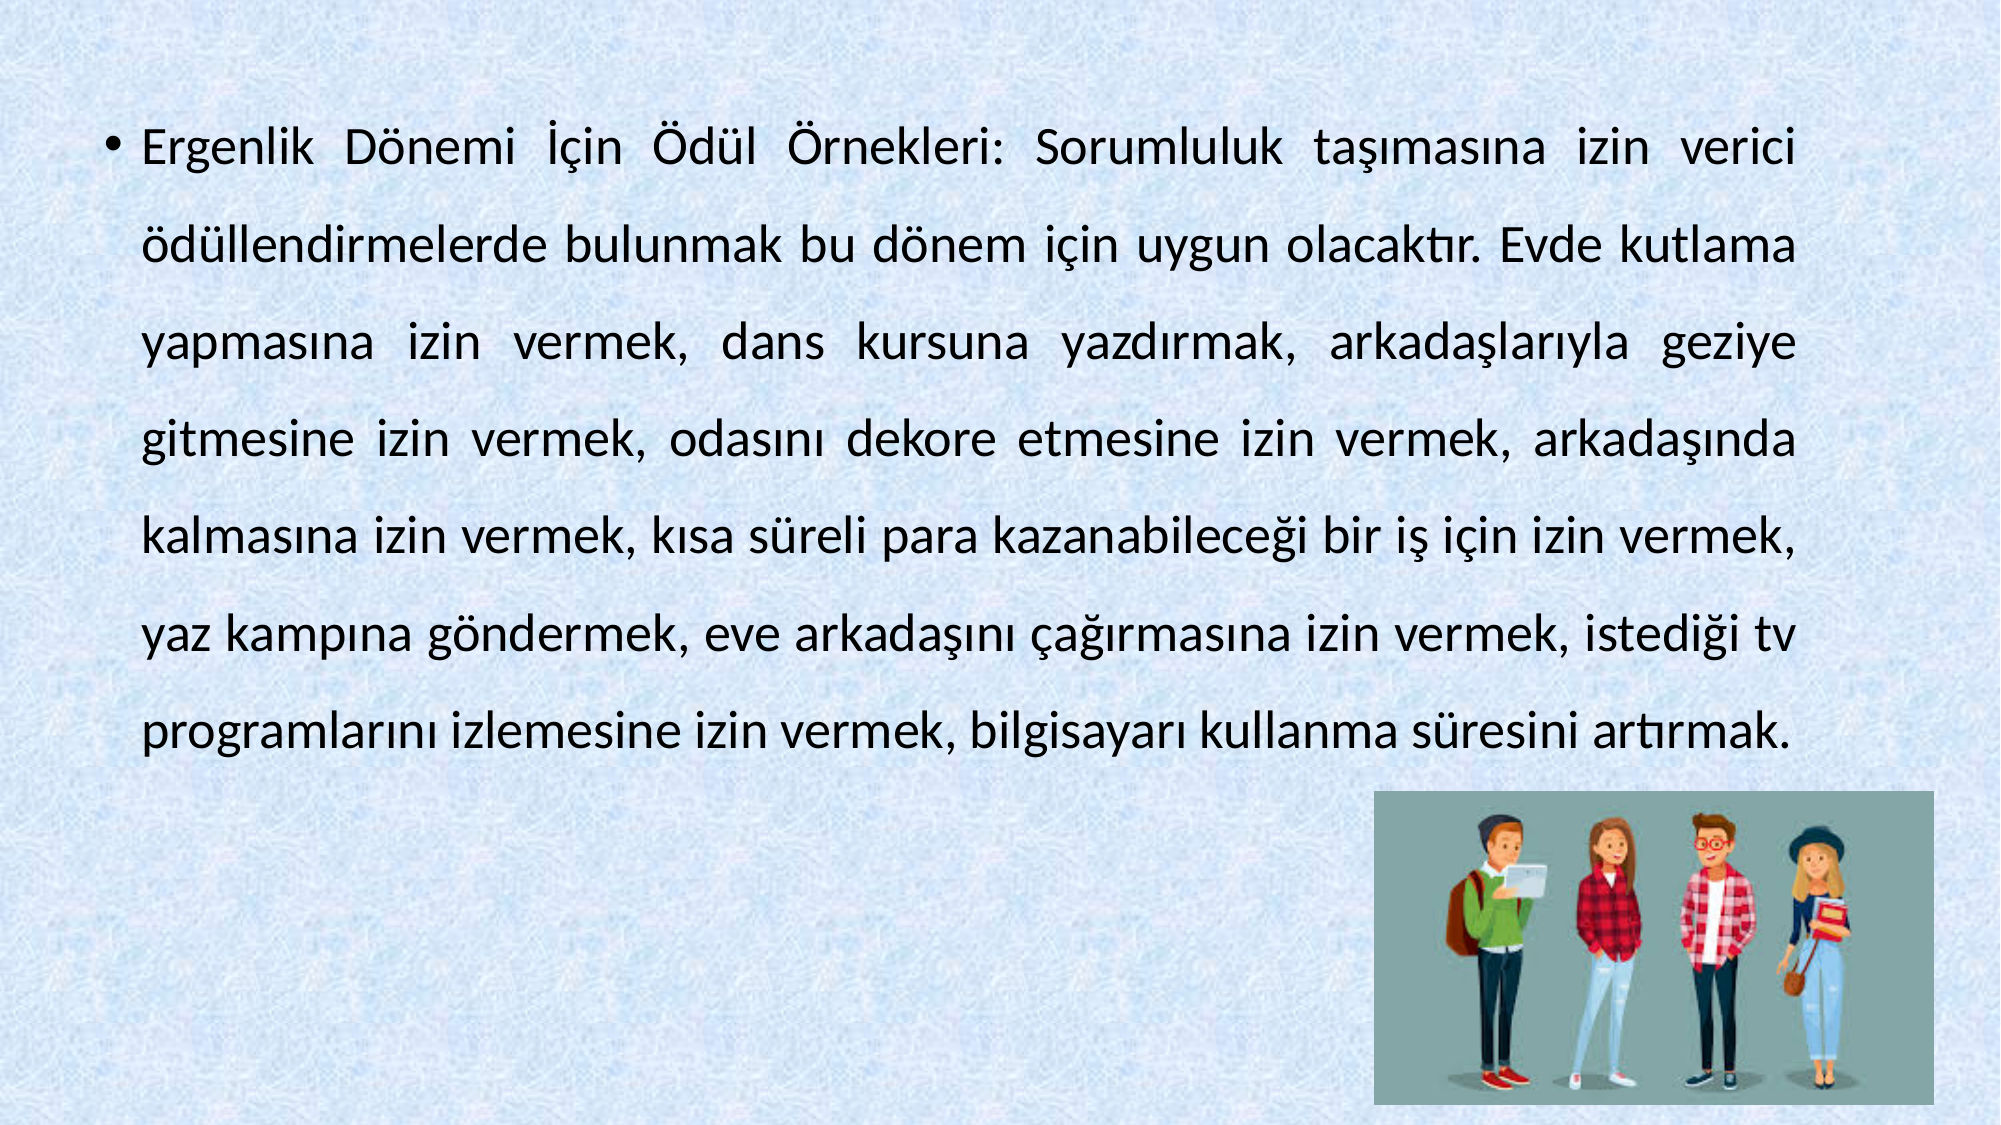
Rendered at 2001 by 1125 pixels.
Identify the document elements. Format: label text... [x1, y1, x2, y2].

picture [0, 0, 2001, 1125]
list Ergenlik Dönemi İçin Ödül Örnekleri: Sorumluluk taşımasına izin verici ödüllendirmelerde bulunmak bu dönem için uygun olacaktır. Evde kutlama yapmasına izin vermek, dans kursuna yazdırmak, arkadaşlarıyla geziye gitmesine izin vermek, odasını dekore etmesine izin vermek, arkadaşında kalmasına izin vermek, kısa süreli para kazanabileceği bir iş için izin vermek, yaz kampına göndermek, eve arkadaşını çağırmasına izin vermek, istediği tv programlarını izlemesine izin vermek, bilgisayarı kullanma süresini artırmak. [88, 70, 1814, 785]
